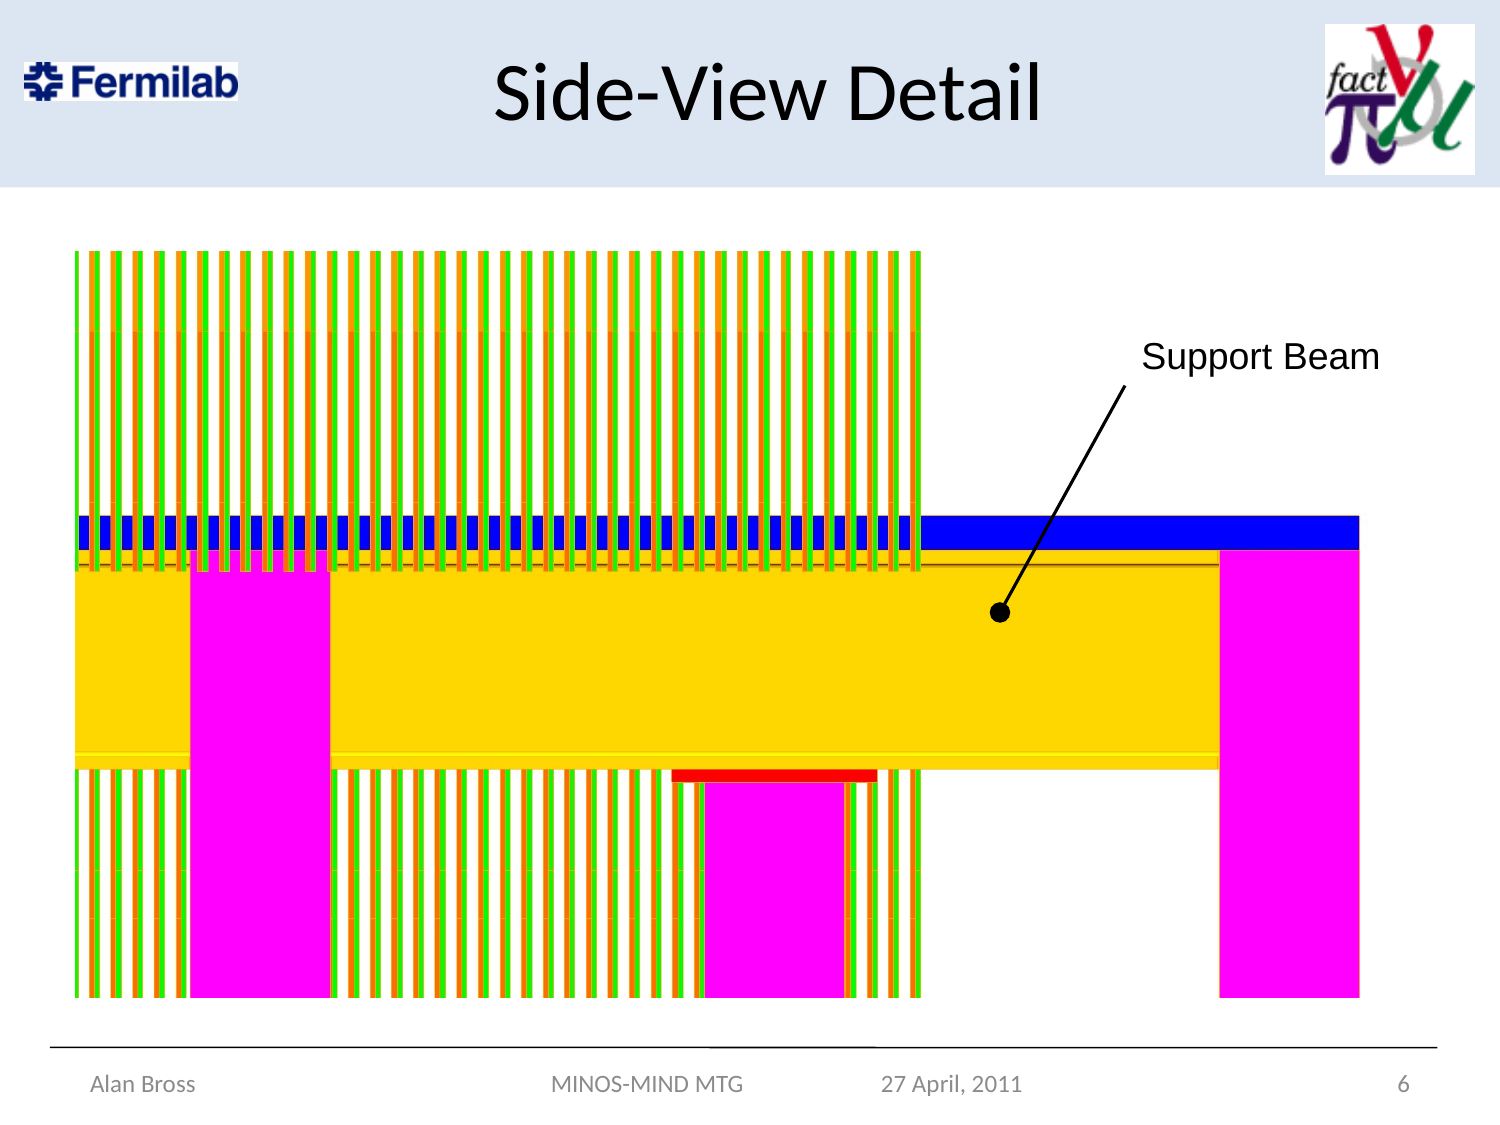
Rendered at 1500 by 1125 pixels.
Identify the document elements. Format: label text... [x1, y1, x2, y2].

picture [1325, 24, 1475, 175]
footer MINOS-MIND MTG 27 April, 2011 [512, 1052, 1063, 1113]
picture [24, 62, 238, 101]
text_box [999, 385, 1126, 613]
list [74, 251, 1426, 999]
slide_number 6 [1074, 1052, 1425, 1113]
title Side-View Detail [249, 0, 1288, 175]
slide_number Alan Bross [75, 1052, 425, 1113]
